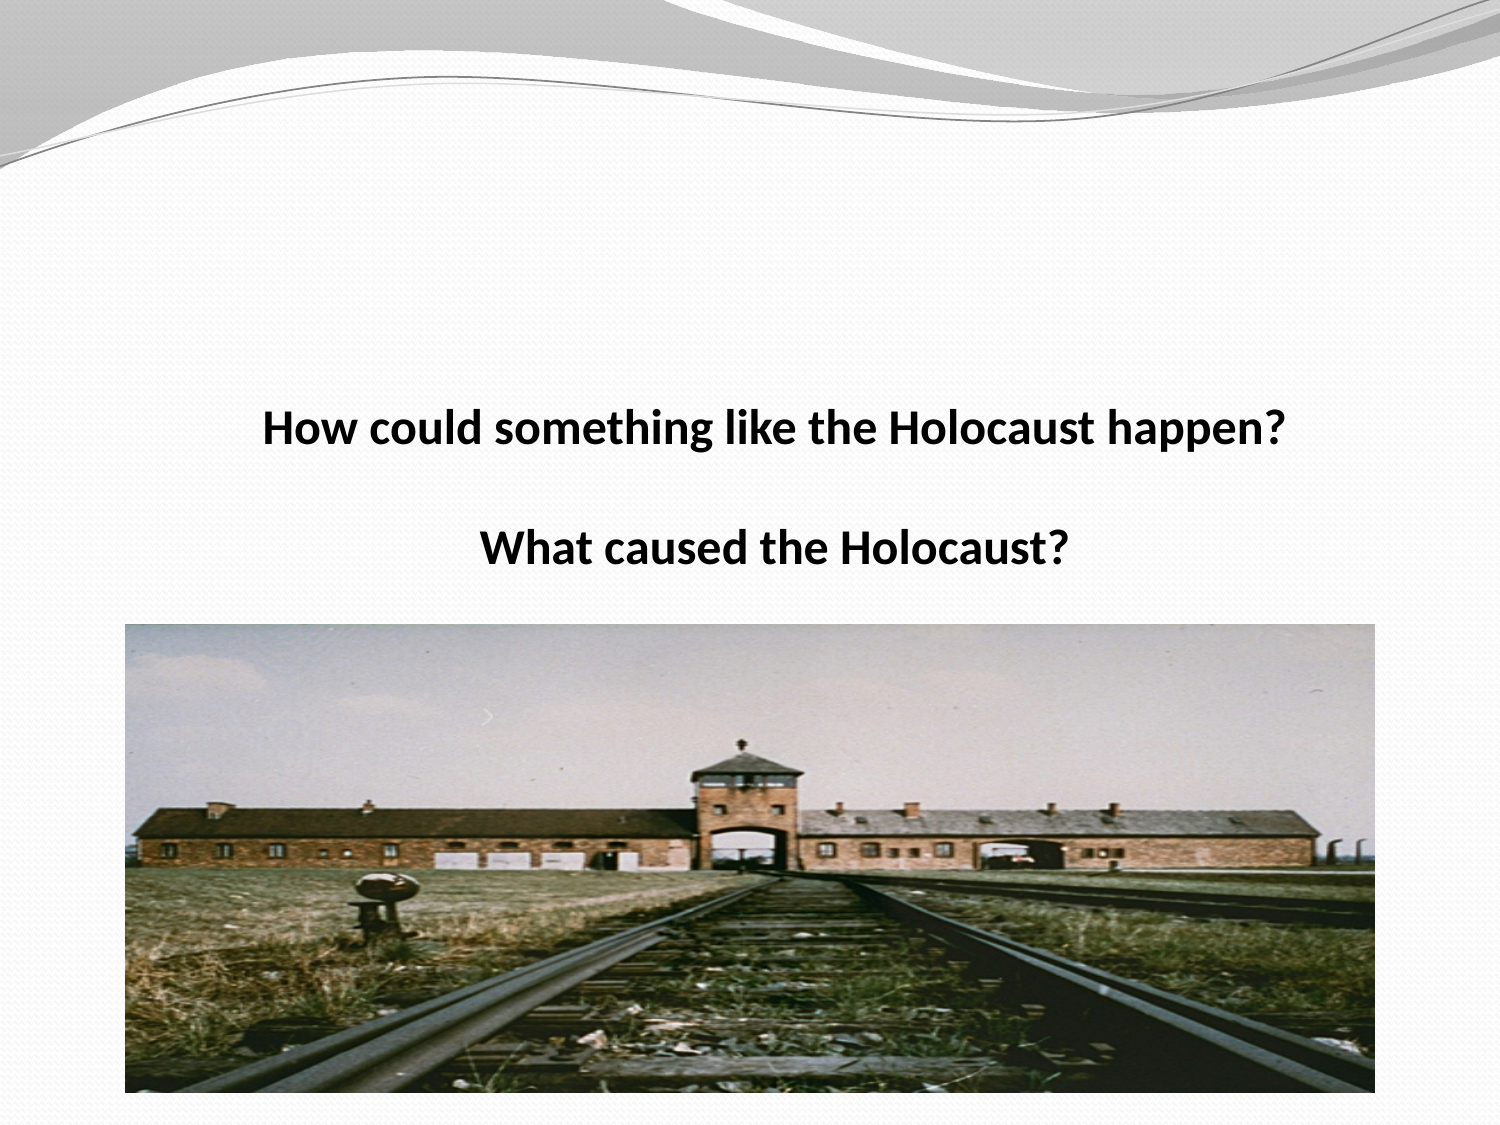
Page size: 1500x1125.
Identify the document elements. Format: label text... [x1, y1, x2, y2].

title How could something like the Holocaust happen? What caused the Holocaust? [99, 387, 1450, 575]
picture [124, 624, 1376, 1093]
